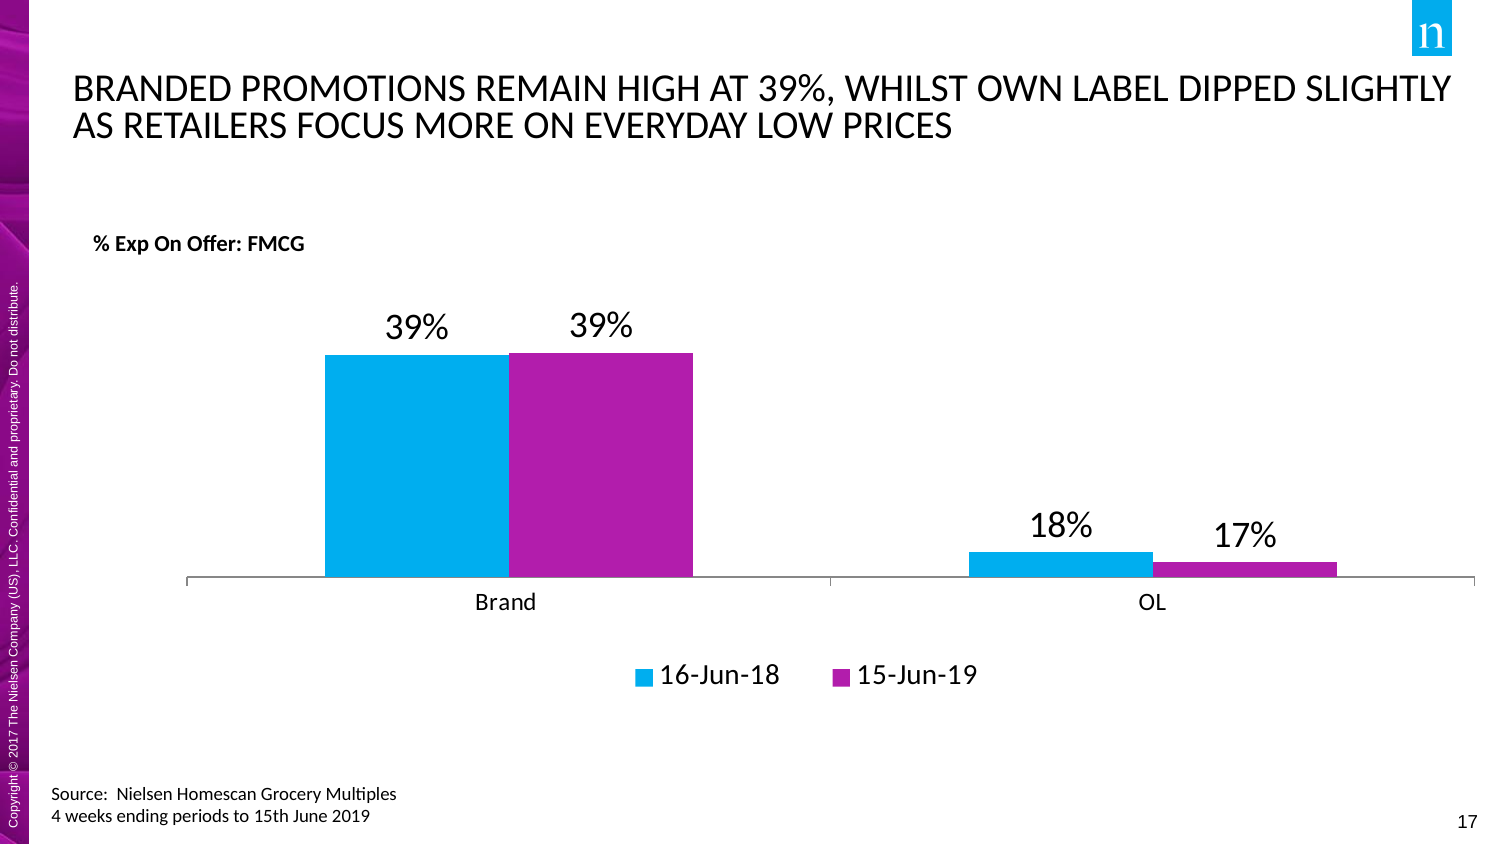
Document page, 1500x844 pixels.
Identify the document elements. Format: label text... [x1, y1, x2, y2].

list Source: Nielsen Homescan Grocery Multiples 4 weeks ending periods to 15th June 2019 [17, 766, 492, 844]
chart [82, 271, 1500, 760]
picture [1432, 24, 1441, 47]
title BRANDED PROMOTIONS REMAIN HIGH AT 39%, WHILST OWN LABEL DIPPED SLIGHTLY AS RETAILERS FOCUS MORE ON EVERYDAY LOW PRICES [57, 55, 1500, 162]
picture [1422, 24, 1426, 47]
text_box % Exp On Offer: FMCG [78, 221, 320, 264]
picture [0, 0, 29, 844]
